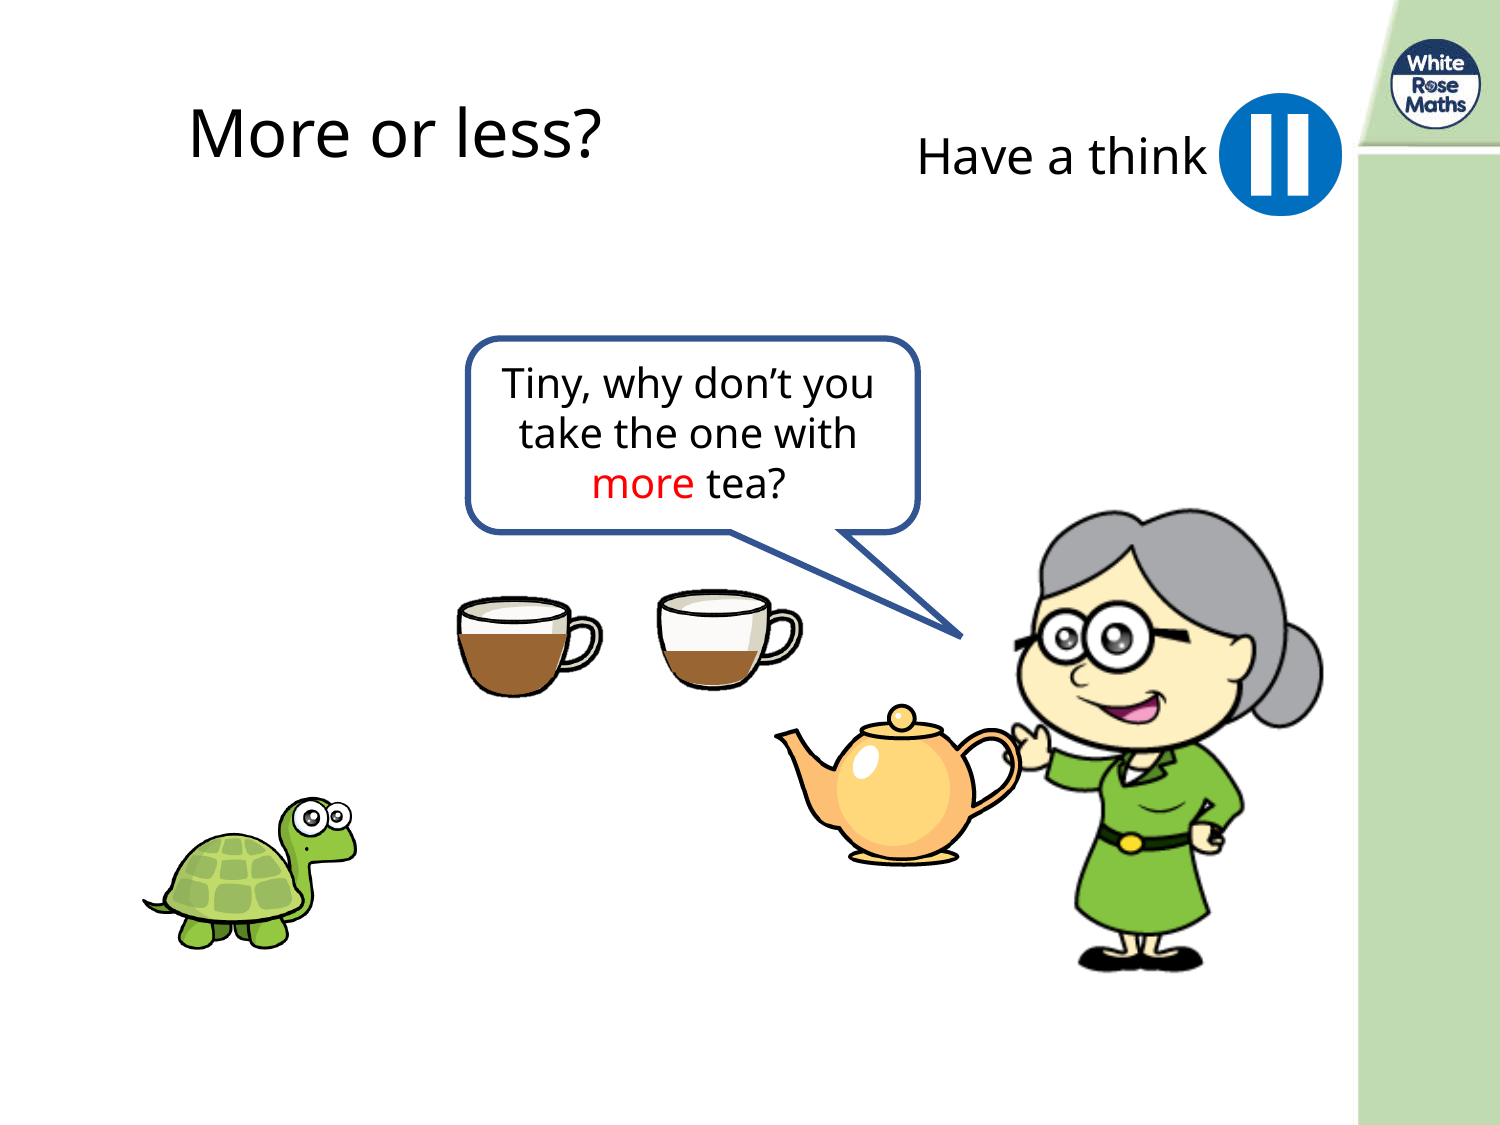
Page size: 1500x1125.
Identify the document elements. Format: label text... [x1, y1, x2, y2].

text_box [419, 523, 620, 752]
text_box Have a think [901, 116, 1219, 192]
text_box Tiny, why don’t you take the one with more tea? [463, 349, 913, 515]
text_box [619, 516, 820, 745]
picture [0, 0, 1500, 1125]
text_box More or less? [0, 82, 902, 178]
text_box [475, 337, 911, 349]
text_box [470, 352, 935, 627]
